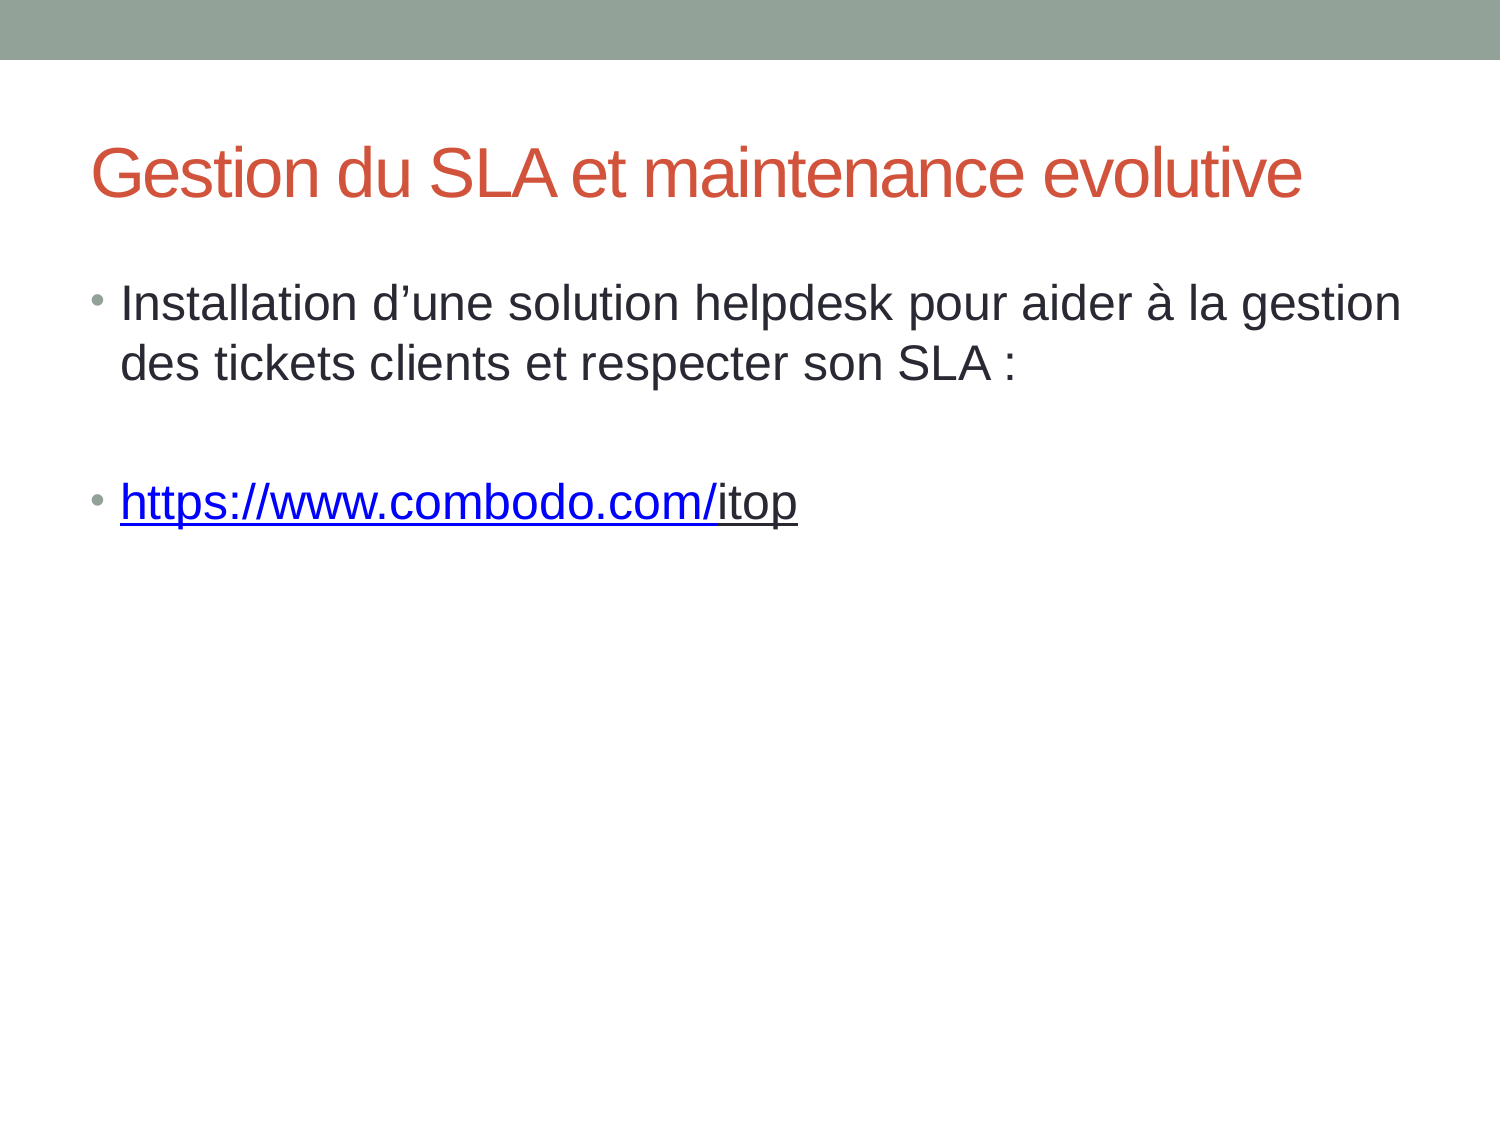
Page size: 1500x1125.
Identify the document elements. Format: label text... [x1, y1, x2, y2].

list Installation d’une solution helpdesk pour aider à la gestion des tickets clients et respecter son SLA : https://www.combodo.com/itop [75, 262, 1425, 1063]
title Gestion du SLA et maintenance evolutive [75, 87, 1425, 250]
